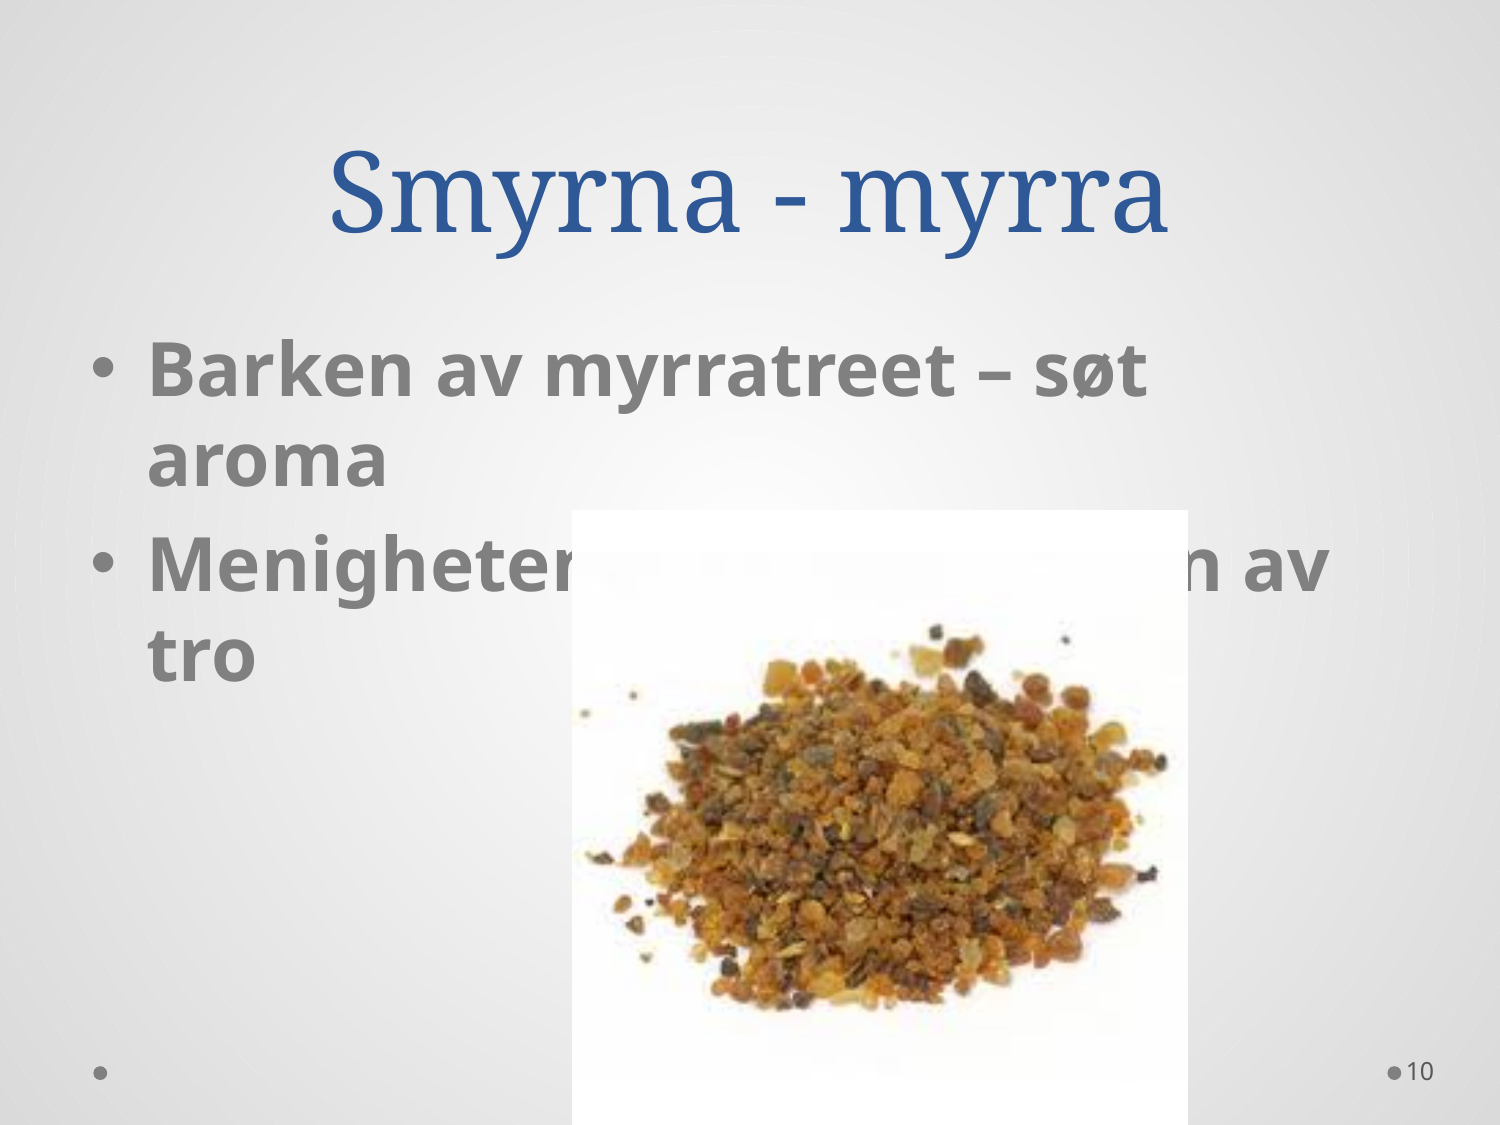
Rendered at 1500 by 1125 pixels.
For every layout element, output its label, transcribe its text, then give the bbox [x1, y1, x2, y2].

picture [572, 510, 1188, 1125]
title Smyrna - myrra [75, 0, 1425, 263]
list Barken av myrratreet – søt aroma Menigheten presset – duften av tro [75, 314, 1425, 1005]
slide_number 10 [1401, 1042, 1494, 1103]
